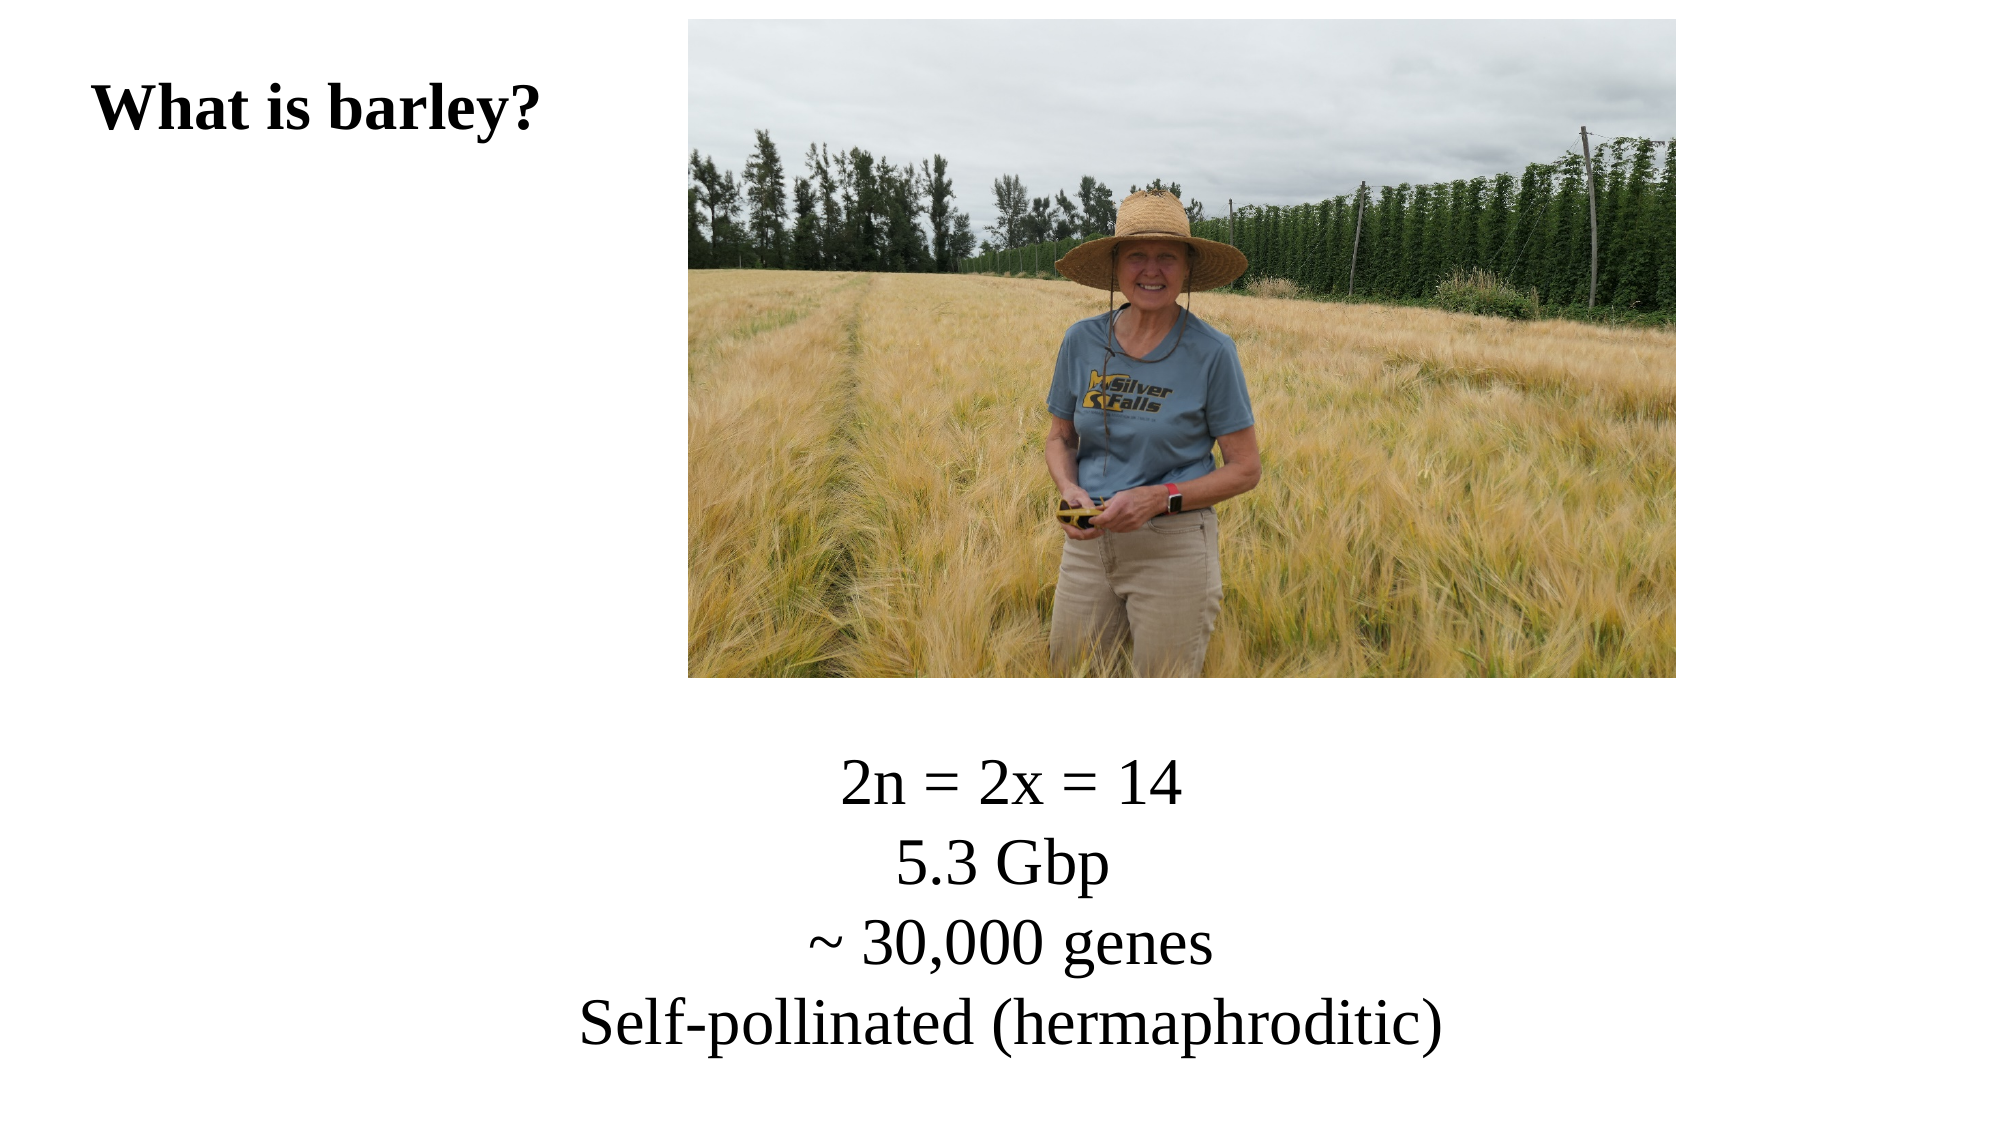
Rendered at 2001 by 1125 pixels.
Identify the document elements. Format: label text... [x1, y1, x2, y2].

picture [688, 19, 1677, 679]
text_box 2n = 2x = 14 5.3 Gbp ~ 30,000 genes Self-pollinated (hermaphroditic) [494, 730, 1530, 1066]
text_box What is barley? [76, 55, 559, 151]
